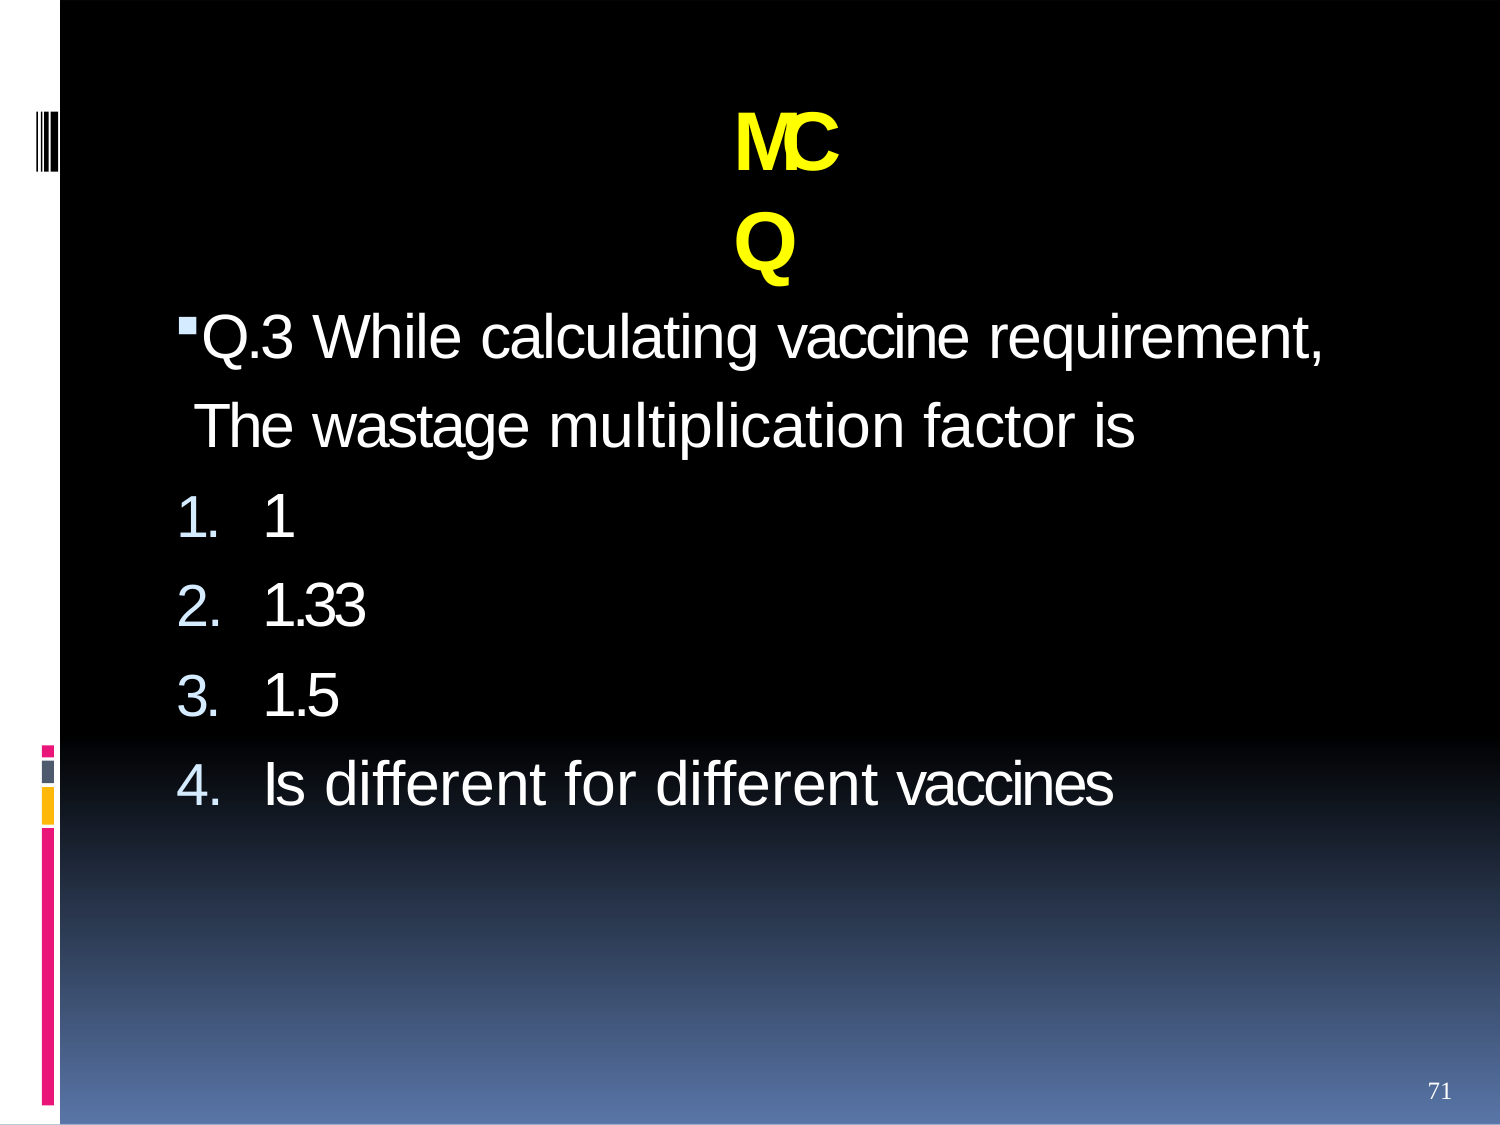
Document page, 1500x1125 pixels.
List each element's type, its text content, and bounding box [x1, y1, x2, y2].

text_box 71 [1421, 1075, 1460, 1105]
text_box Q.3 While calculating vaccine requirement, The wastage multiplication factor is 1. 1 2. 1.33 3. 1.5 4. Is different for different vaccines [174, 279, 1330, 819]
title MCQ [731, 84, 868, 279]
picture [60, 0, 1500, 1125]
